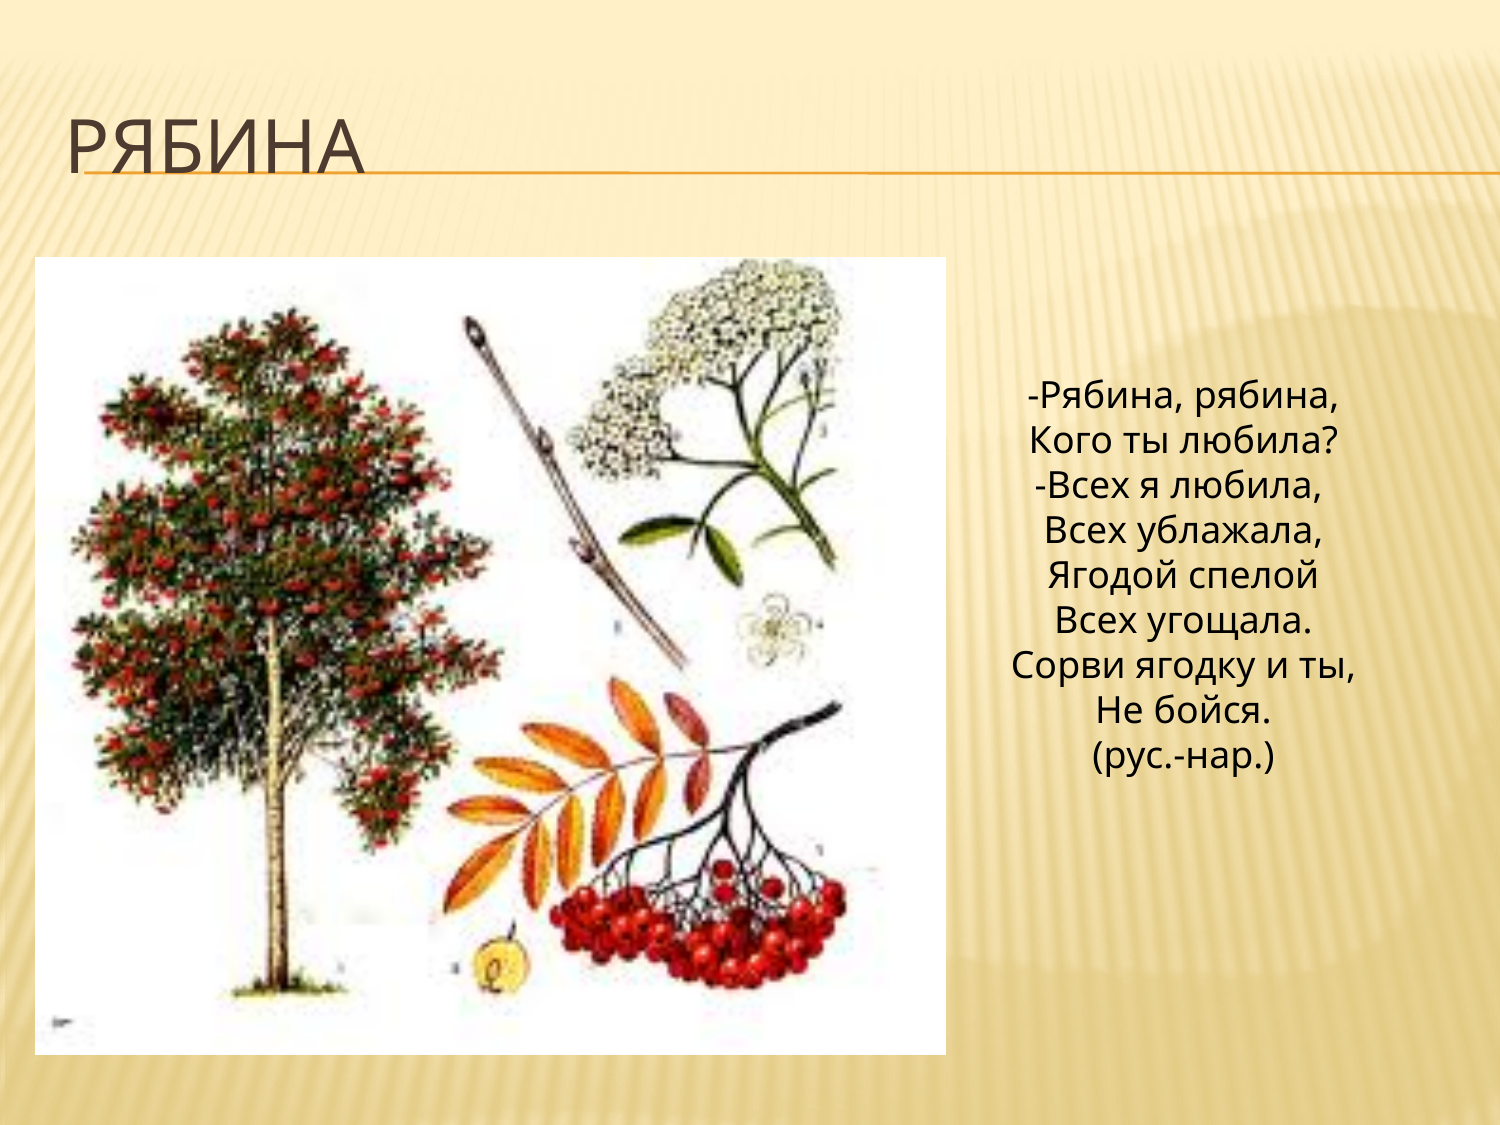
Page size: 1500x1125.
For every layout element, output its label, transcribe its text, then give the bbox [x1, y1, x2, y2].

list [34, 257, 947, 1055]
title рябина [50, 75, 1475, 213]
text_box -Рябина, рябина, Кого ты любила? -Всех я любила, Всех ублажала, Ягодой спелой Всех угощала. Сорви ягодку и ты, Не бойся. (рус.-нар.) [956, 363, 1500, 828]
